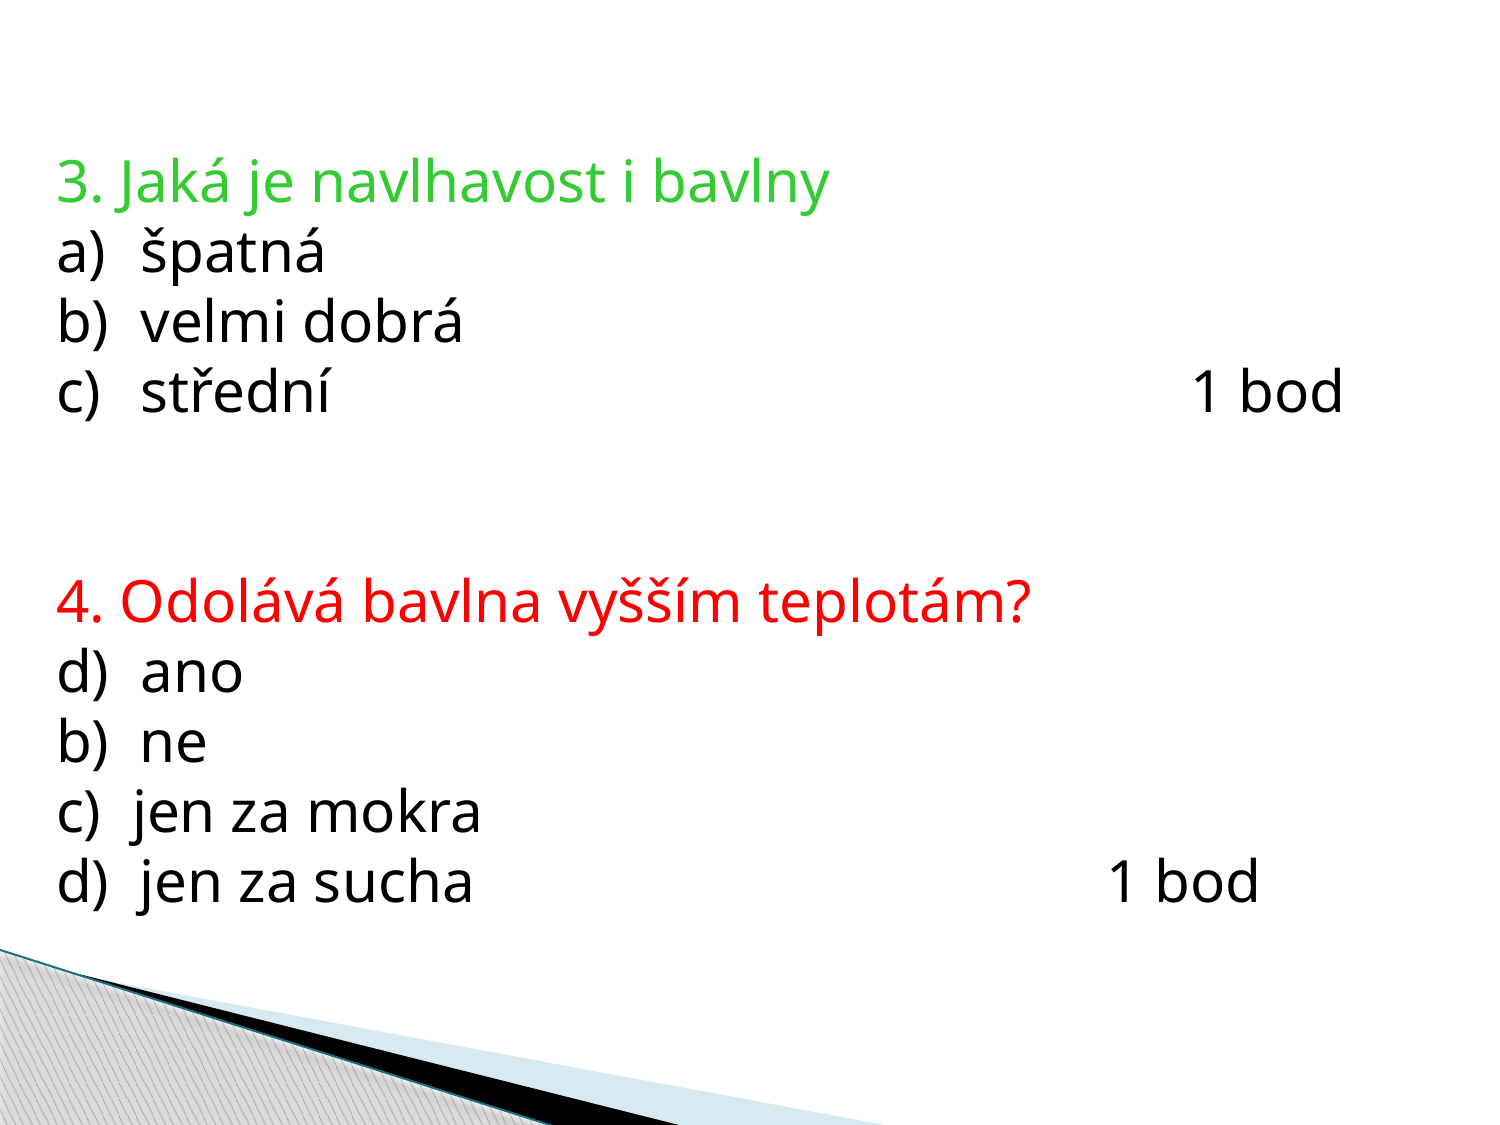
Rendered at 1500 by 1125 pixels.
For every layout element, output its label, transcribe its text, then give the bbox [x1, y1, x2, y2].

text_box 3. Jaká je navlhavost i bavlny špatná velmi dobrá střední 1 bod 4. Odolává bavlna vyšším teplotám? ano b) ne c) jen za mokra d) jen za sucha 1 bod [41, 137, 1459, 922]
